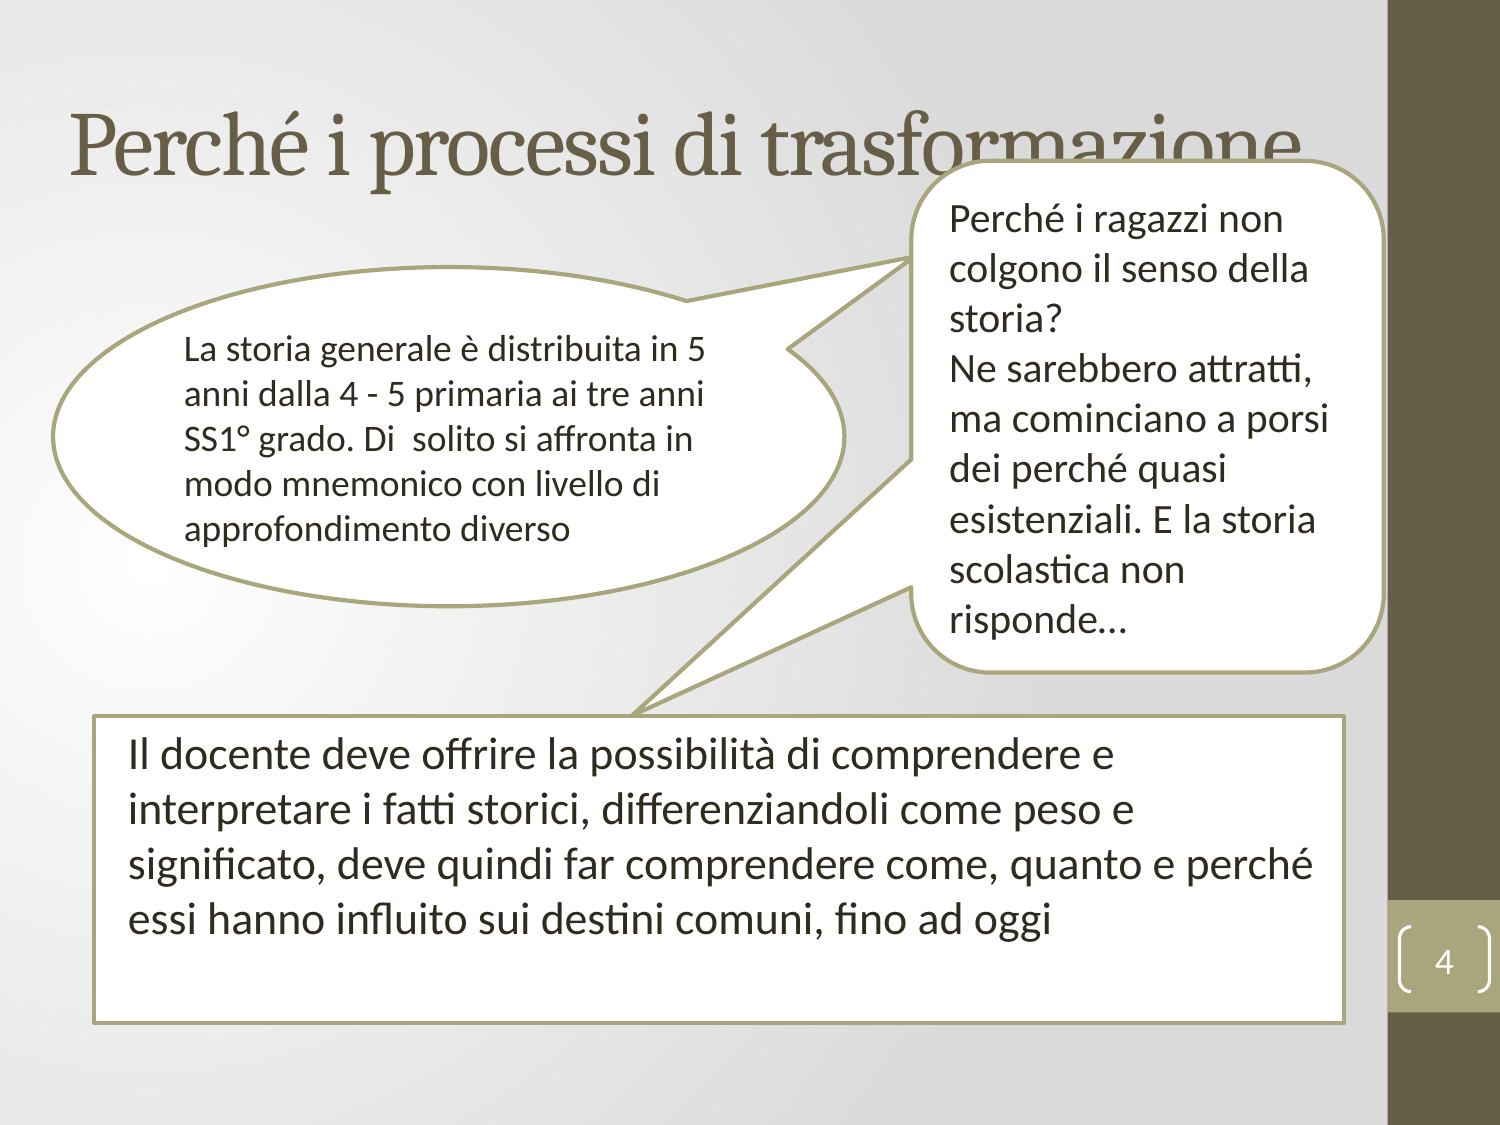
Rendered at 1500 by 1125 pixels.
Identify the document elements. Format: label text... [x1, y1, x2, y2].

slide_number 4 [1397, 925, 1492, 994]
title Perché i processi di trasformazione [53, 45, 1376, 233]
list Il docente deve offrire la possibilità di comprendere e interpretare i fatti storici, differenziandoli come peso e significato, deve quindi far comprendere come, quanto e perché essi hanno influito sui destini comuni, fino ad oggi [92, 714, 1346, 1025]
text_box La storia generale è distribuita in 5 anni dalla 4 - 5 primaria ai tre anni SS1° grado. Di solito si affronta in modo mnemonico con livello di approfondimento diverso [50, 255, 909, 609]
text_box Perché i ragazzi non colgono il senso della storia? Ne sarebbero attratti, ma cominciano a porsi dei perché quasi esistenziali. E la storia scolastica non risponde… [630, 158, 1386, 718]
